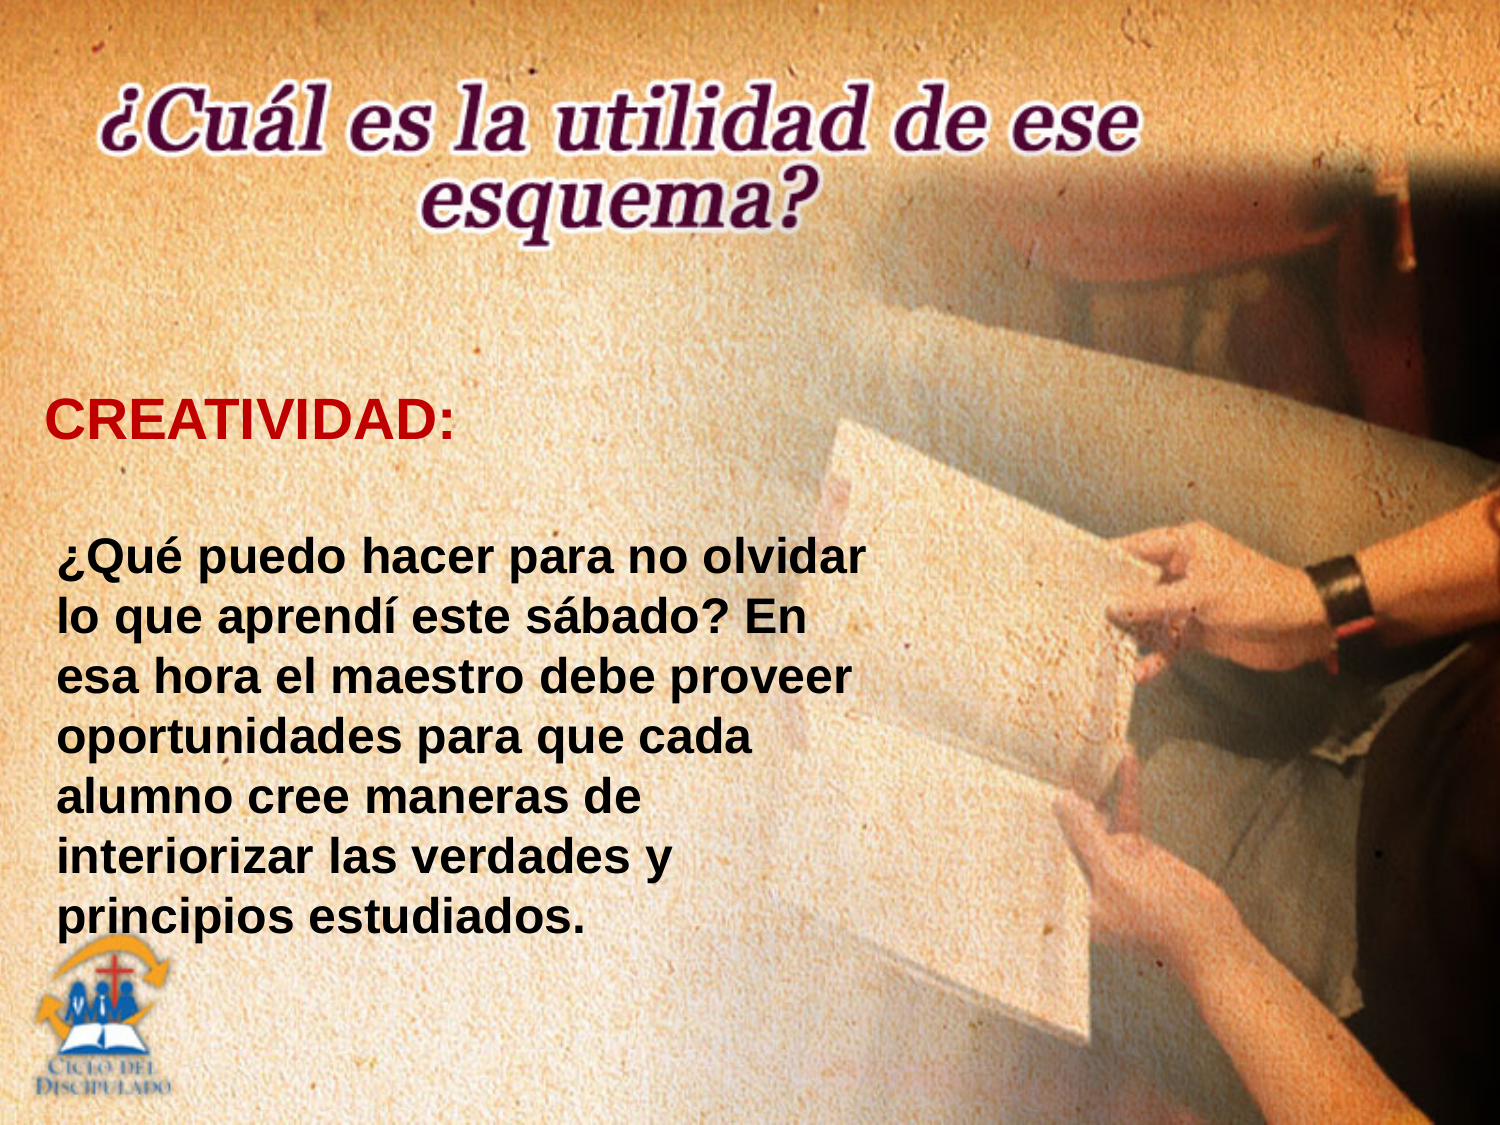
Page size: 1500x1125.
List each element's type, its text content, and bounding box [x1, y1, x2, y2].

text_box ¿Qué puedo hacer para no olvidar lo que aprendí este sábado? En esa hora el maestro debe proveer oportunidades para que cada alumno cree maneras de interiorizar las verdades y principios estudiados. [41, 456, 892, 951]
picture [0, 0, 1500, 1125]
text_box Creatividad: [29, 373, 632, 459]
